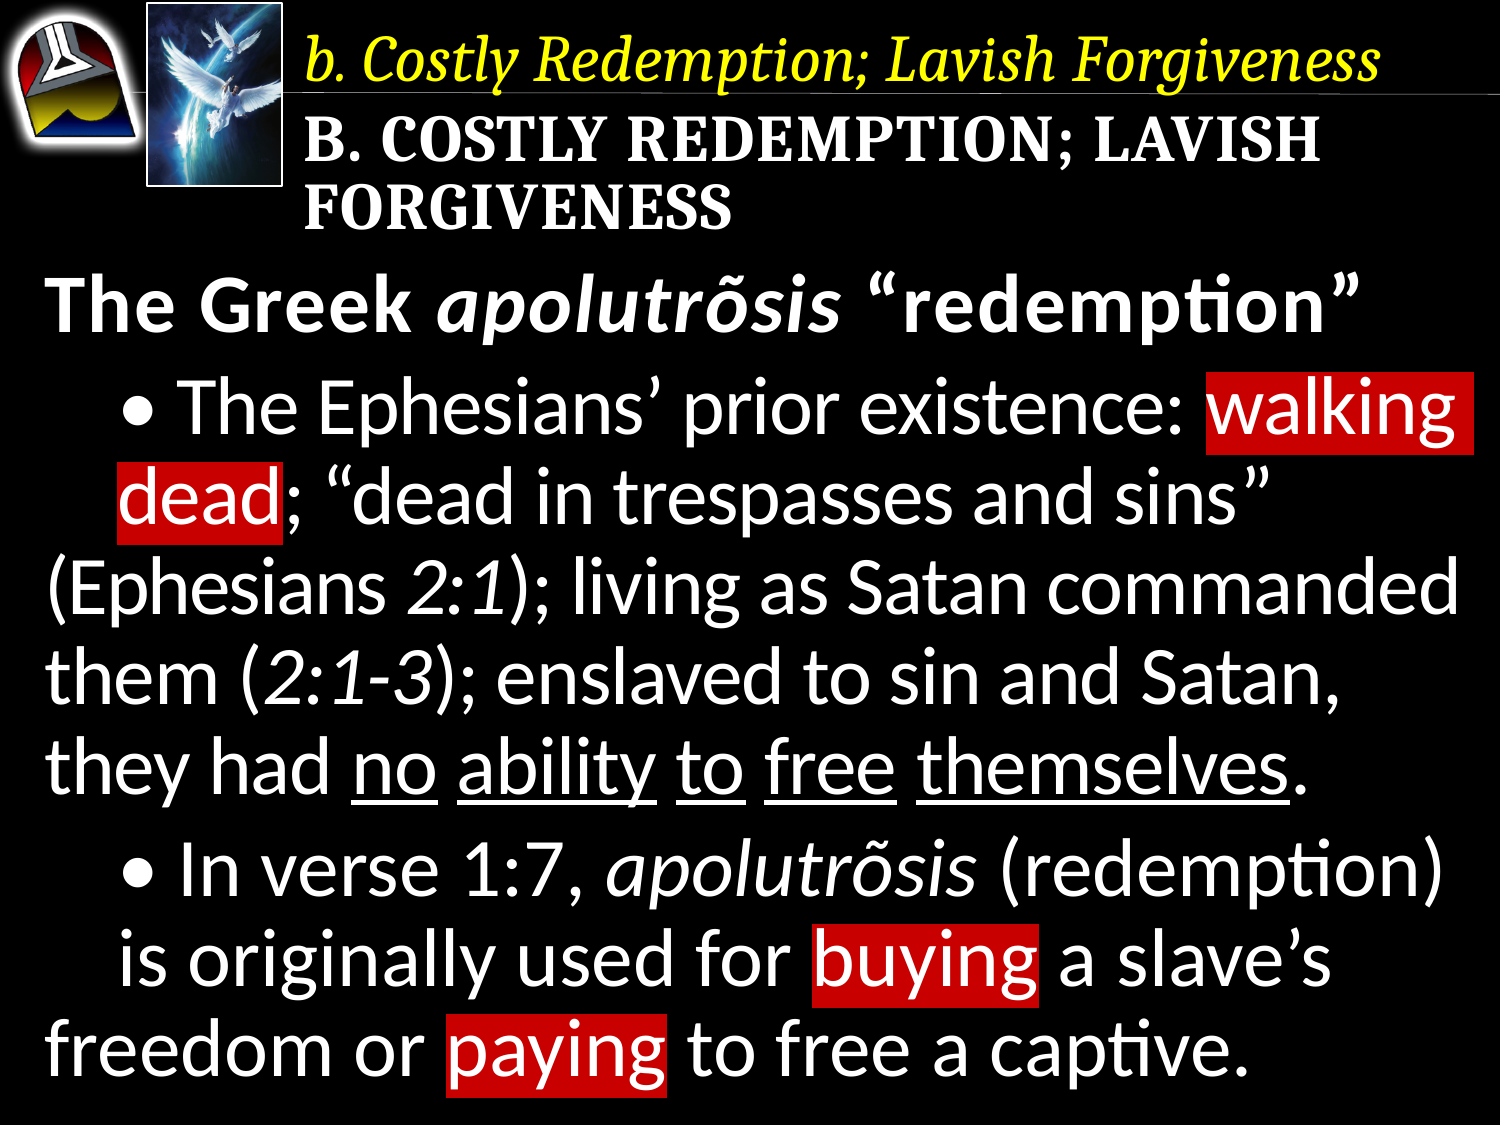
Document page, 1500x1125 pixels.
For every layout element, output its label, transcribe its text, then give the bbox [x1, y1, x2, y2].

picture [0, 0, 157, 159]
picture [148, 4, 281, 185]
text_box The Greek apolutrõsis “redemption” • The Ephesians’ prior existence: walking dead; “dead in trespasses and sins” (Ephesians 2:1); living as Satan commanded them (2:1-3); enslaved to sin and Satan, they had no ability to free themselves. • In verse 1:7, apolutrõsis (redemption) is originally used for buying a slave’s freedom or paying to free a captive. [0, 252, 1500, 1103]
text_box b. Costly Redemption; Lavish Forgiveness b. Costly Redemption; Lavish Forgiveness [282, 7, 1500, 251]
